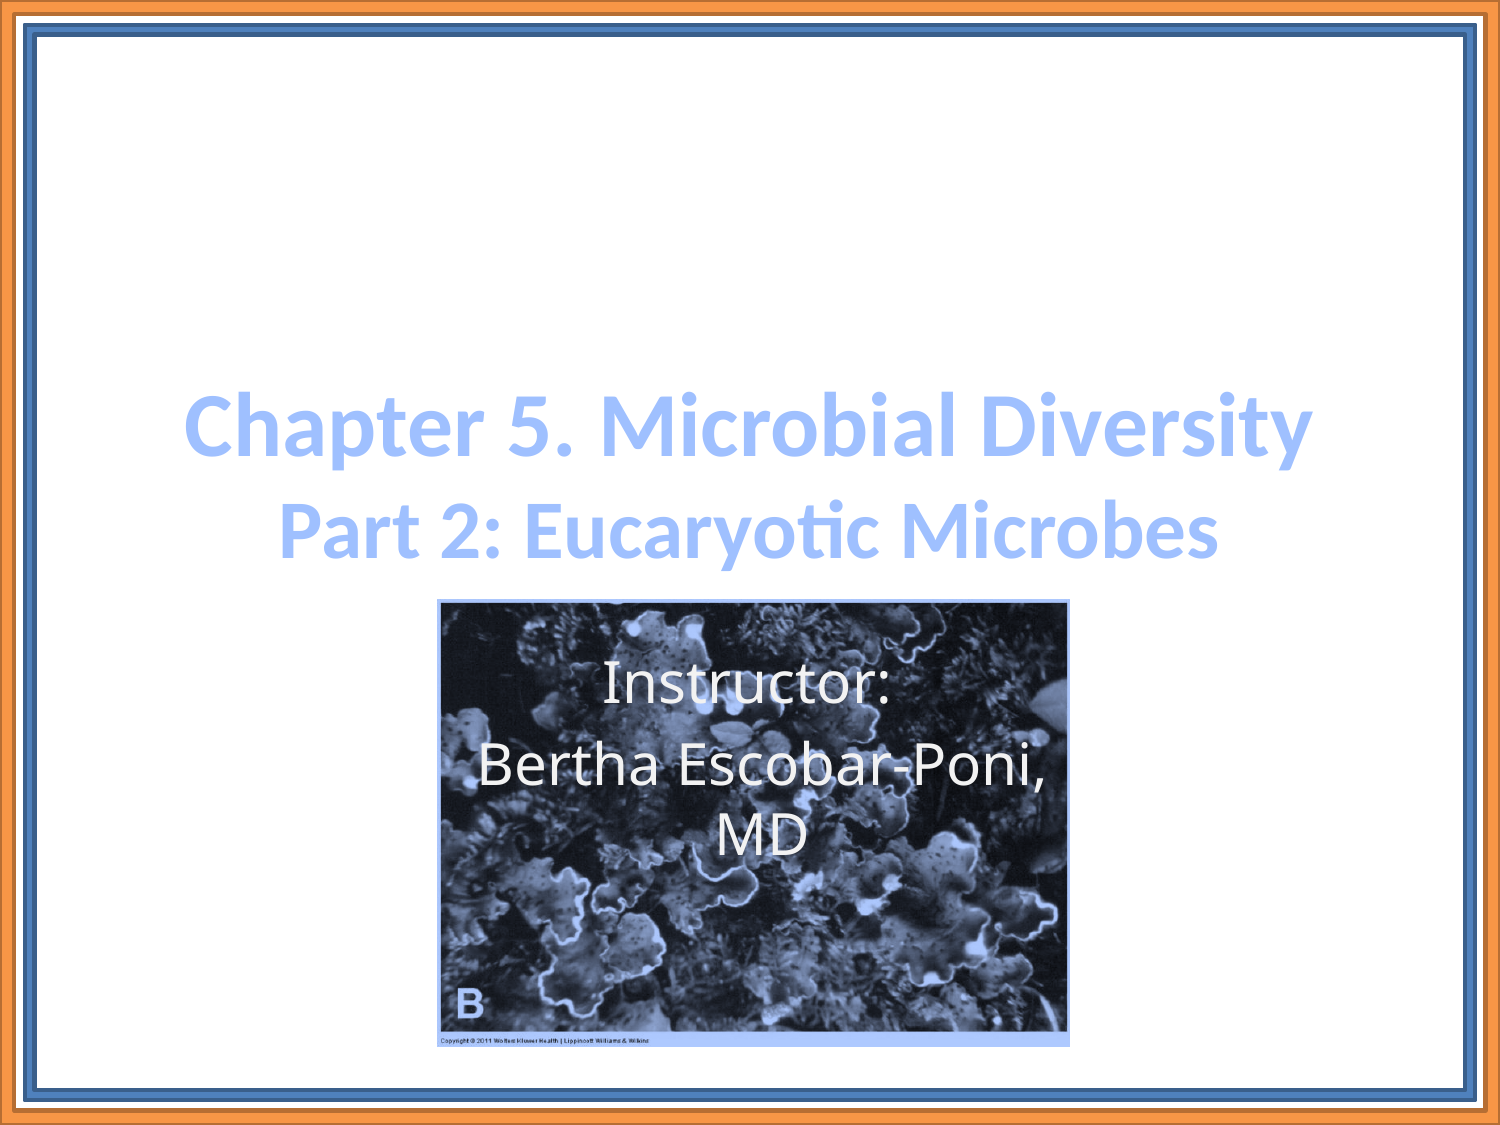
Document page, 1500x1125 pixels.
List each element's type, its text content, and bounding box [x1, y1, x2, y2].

title Chapter 5. Microbial Diversity Part 2: Eucaryotic Microbes [112, 349, 1388, 591]
subtitle Instructor: Bertha Escobar-Poni, MD [450, 637, 1075, 925]
